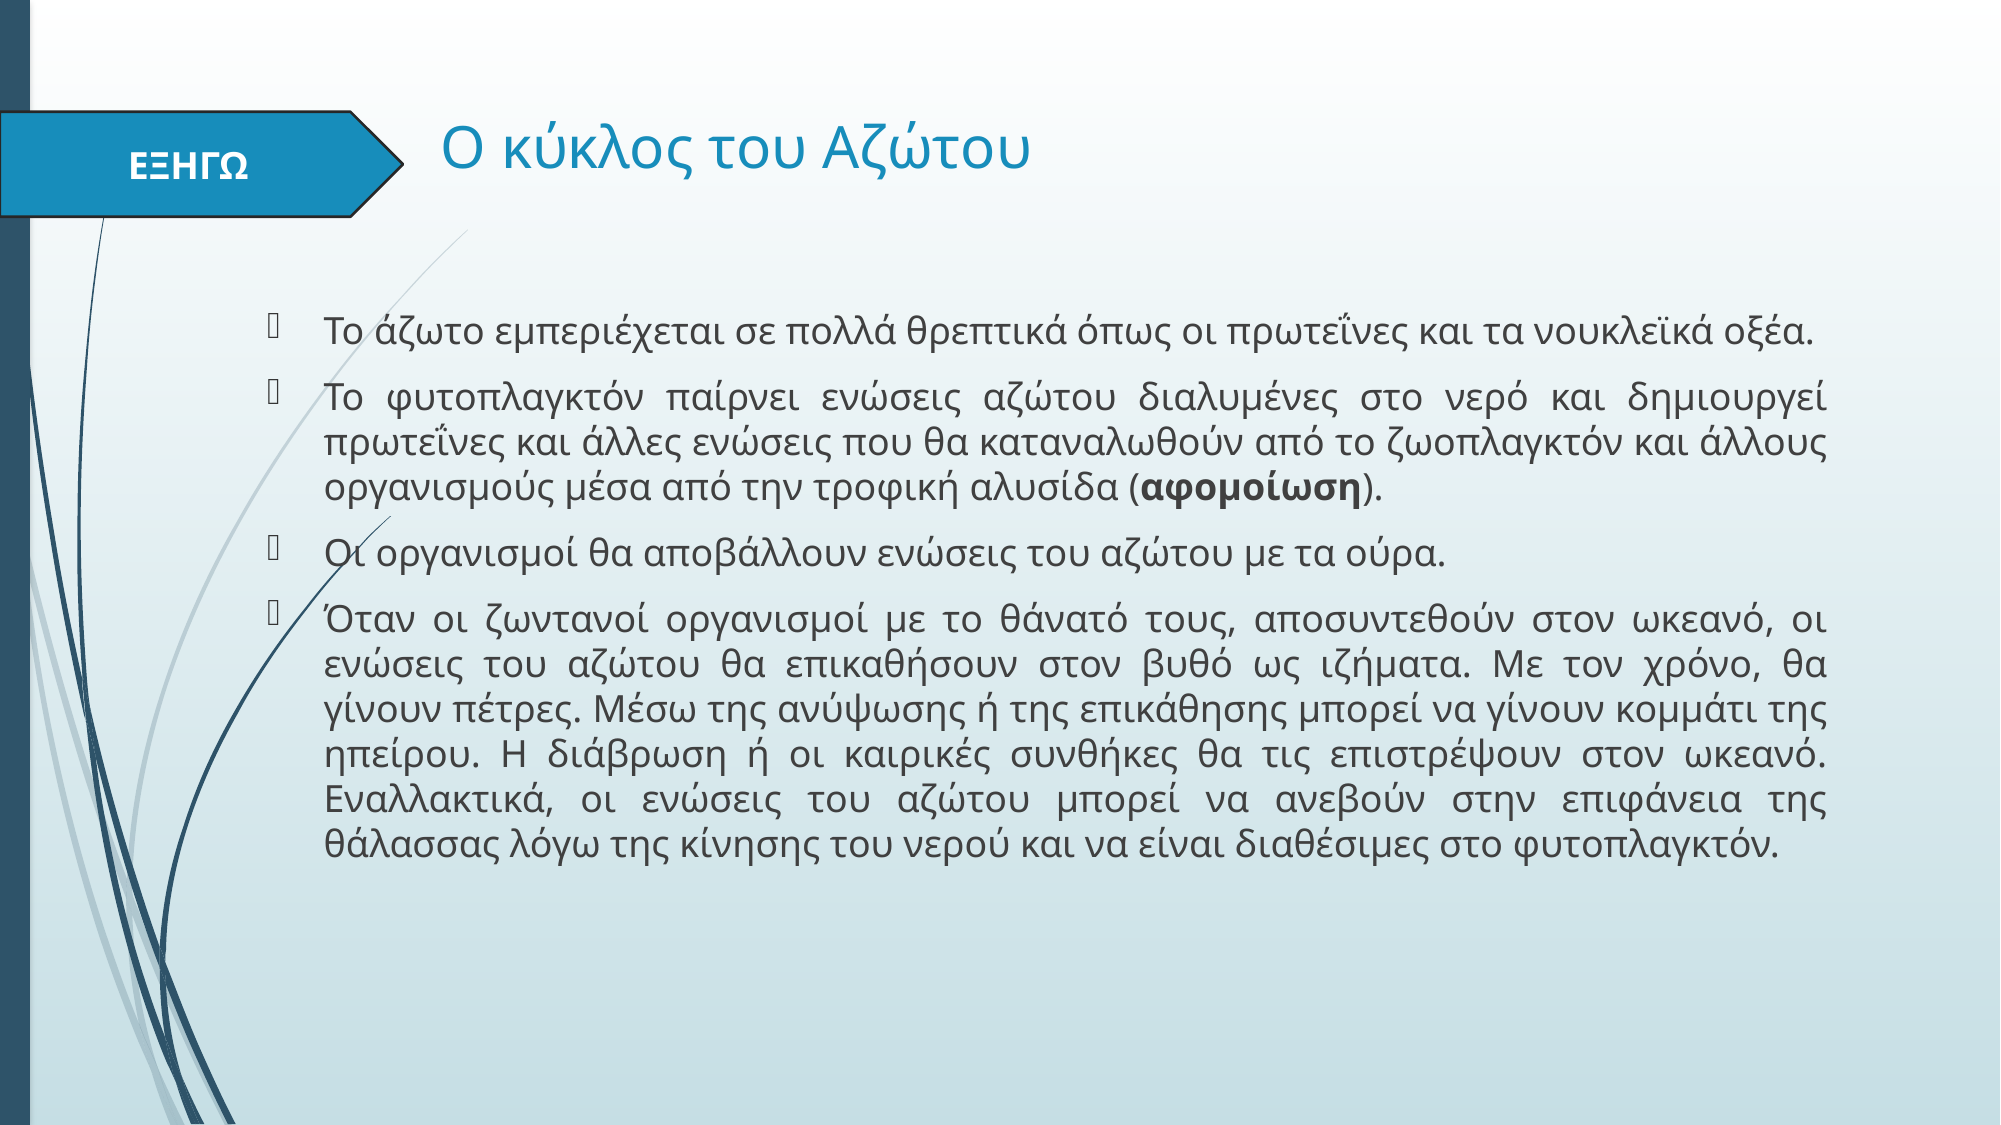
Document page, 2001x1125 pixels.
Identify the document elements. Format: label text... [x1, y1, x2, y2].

text_box ΕΞΗΓΩ [0, 110, 404, 219]
list Το άζωτο εμπεριέχεται σε πολλά θρεπτικά όπως οι πρωτεΐνες και τα νουκλεϊκά οξέα. Το φυτοπλαγκτόν παίρνει ενώσεις αζώτου διαλυμένες στο νερό και δημιουργεί πρωτεΐνες και άλλες ενώσεις που θα καταναλωθούν από το ζωοπλαγκτόν και άλλους οργανισμούς μέσα από την τροφική αλυσίδα (αφομοίωση). Οι οργανισμοί θα αποβάλλουν ενώσεις του αζώτου με τα ούρα. Όταν οι ζωντανοί οργανισμοί με το θάνατό τους, αποσυντεθούν στον ωκεανό, οι ενώσεις του αζώτου θα επικαθήσουν στον βυθό ως ιζήματα. Με τον χρόνο, θα γίνουν πέτρες. Μέσω της ανύψωσης ή της επικάθησης μπορεί να γίνουν κομμάτι της ηπείρου. H διάβρωση ή οι καιρικές συνθήκες θα τις επιστρέψουν στον ωκεανό. Εναλλακτικά, οι ενώσεις του αζώτου μπορεί να ανεβούν στην επιφάνεια της θάλασσας λόγω της κίνησης του νερού και να είναι διαθέσιμες στο φυτοπλαγκτόν. [252, 299, 1844, 1014]
title Ο κύκλος του Αζώτου [425, 102, 1975, 313]
